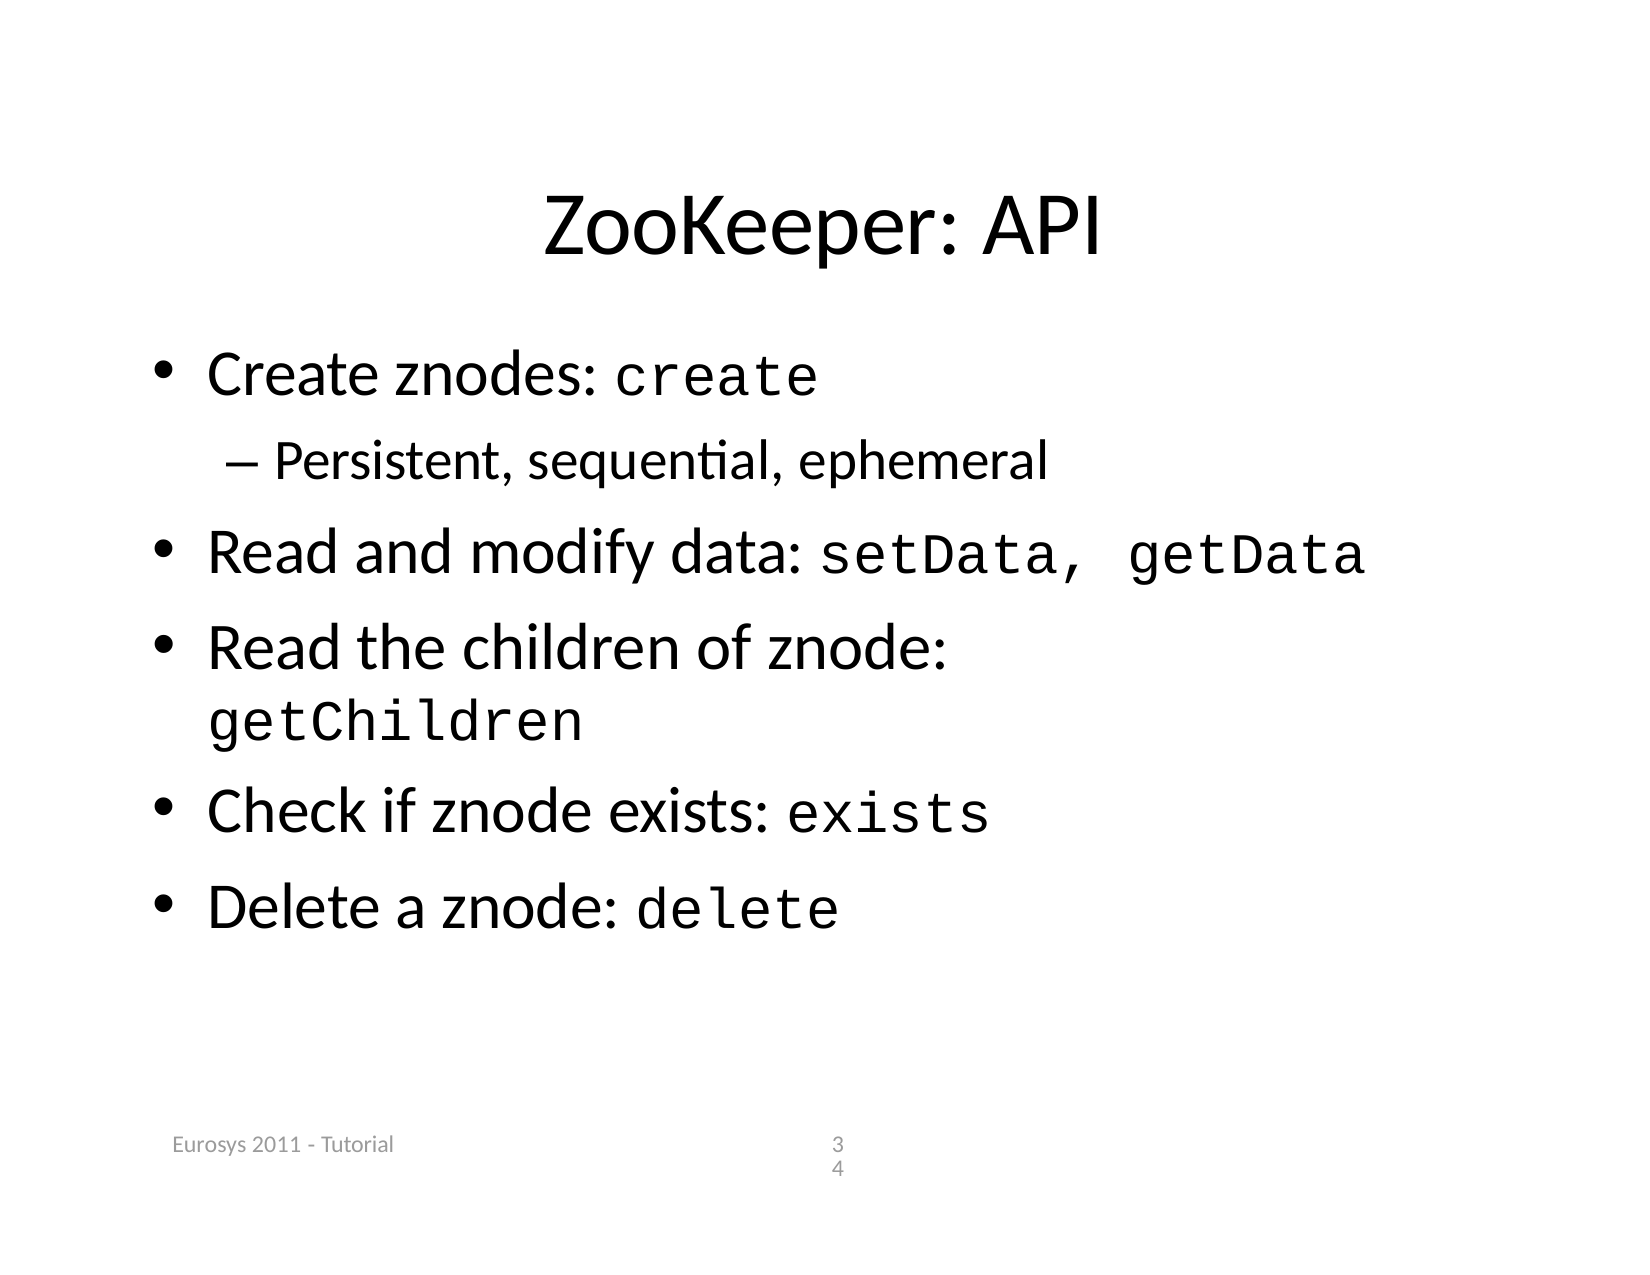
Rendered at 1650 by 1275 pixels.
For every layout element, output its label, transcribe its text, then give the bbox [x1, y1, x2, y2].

footer Eurosys 2011 ‐ Tutorial [170, 1126, 402, 1275]
text_box 34 [827, 1126, 849, 1157]
text_box Create znodes: create – Persistent, sequential, ephemeral Read and modify data: setData, getData Read the children of znode: getChildren Check if znode exists: exists Delete a znode: delete [149, 312, 1382, 942]
title ZooKeeper: API [541, 161, 1110, 312]
